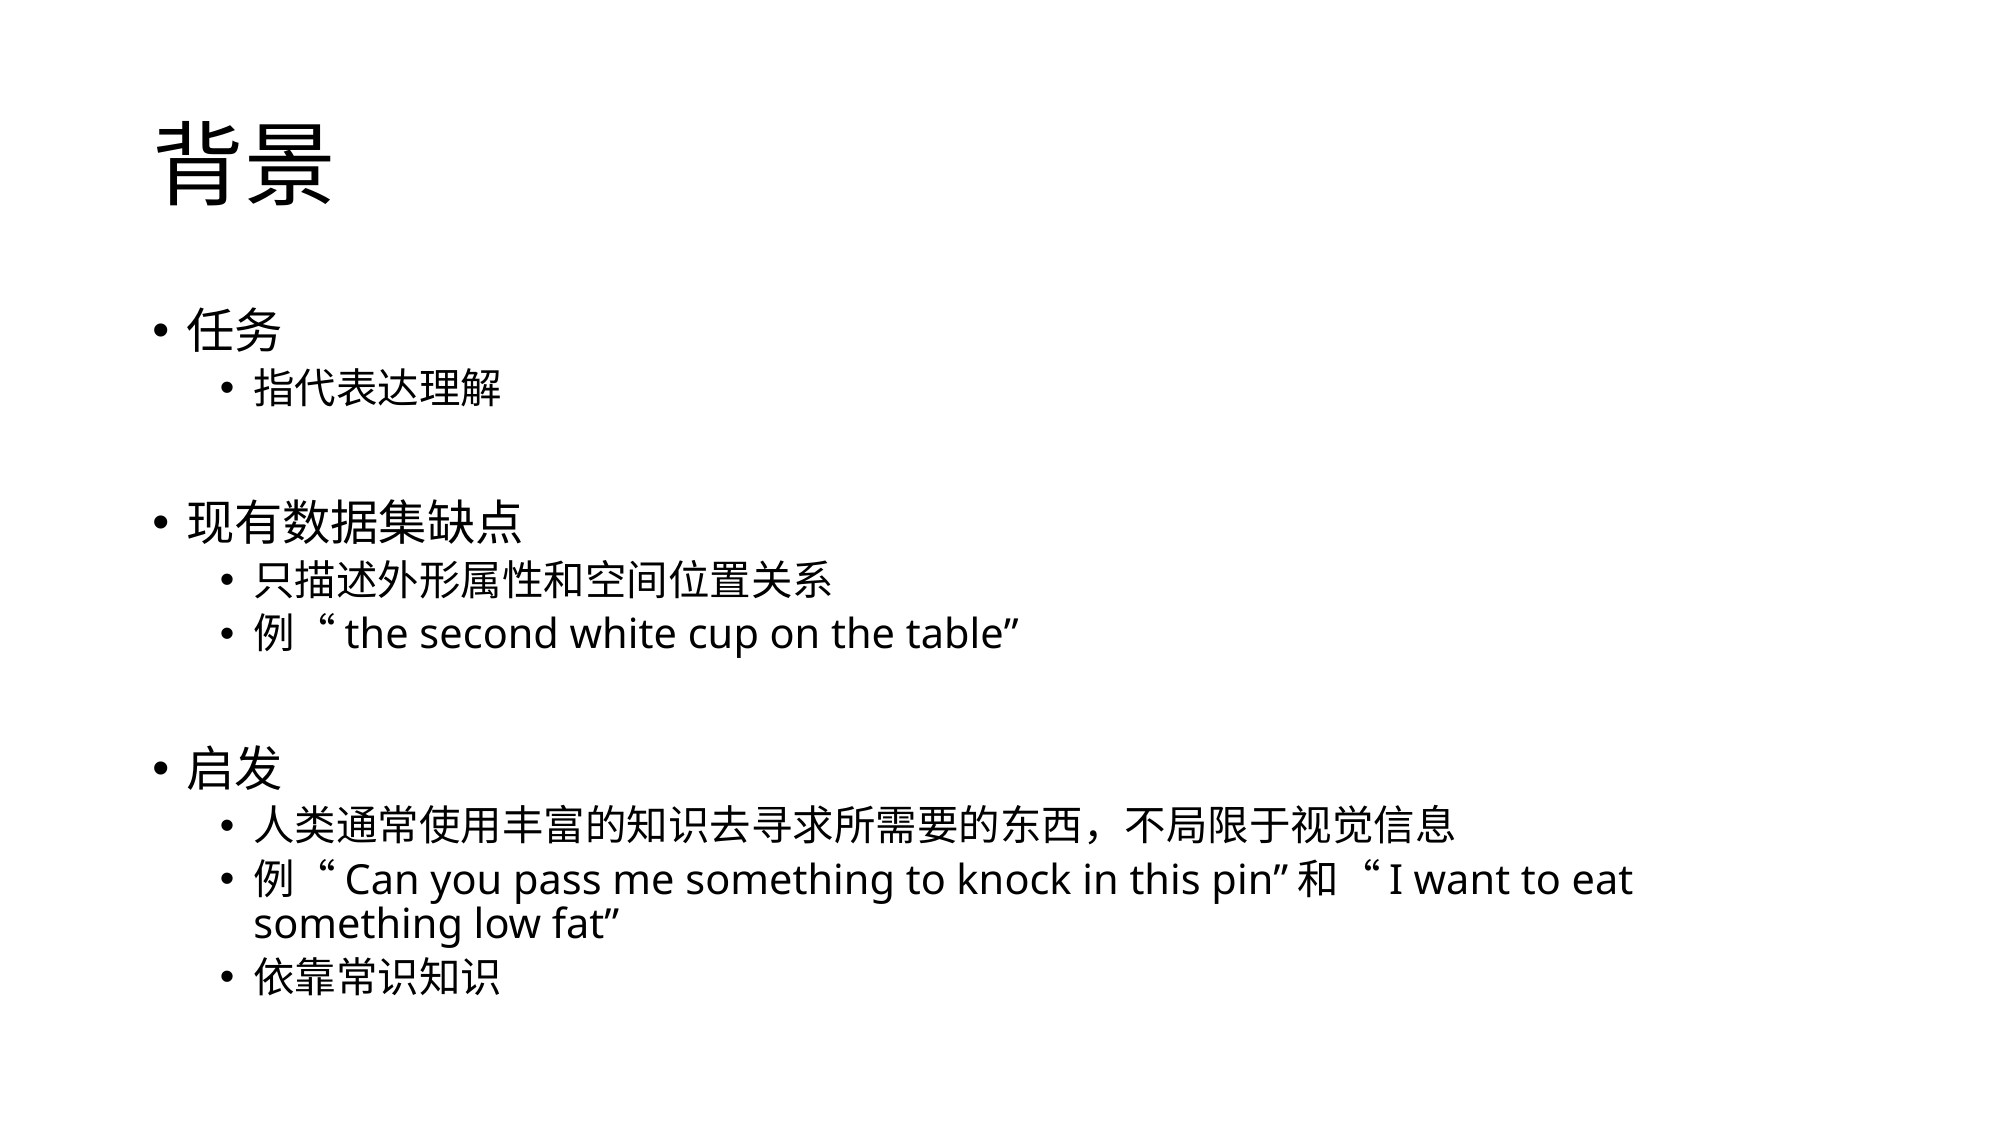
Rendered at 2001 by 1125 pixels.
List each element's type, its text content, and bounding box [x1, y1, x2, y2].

title 背景 [137, 59, 1863, 278]
list 任务 指代表达理解 现有数据集缺点 只描述外形属性和空间位置关系 例“the second white cup on the table” 启发 人类通常使用丰富的知识去寻求所需要的东西，不局限于视觉信息 例“Can you pass me something to knock in this pin”和“I want to eat something low fat” 依靠常识知识 [137, 299, 1863, 1014]
